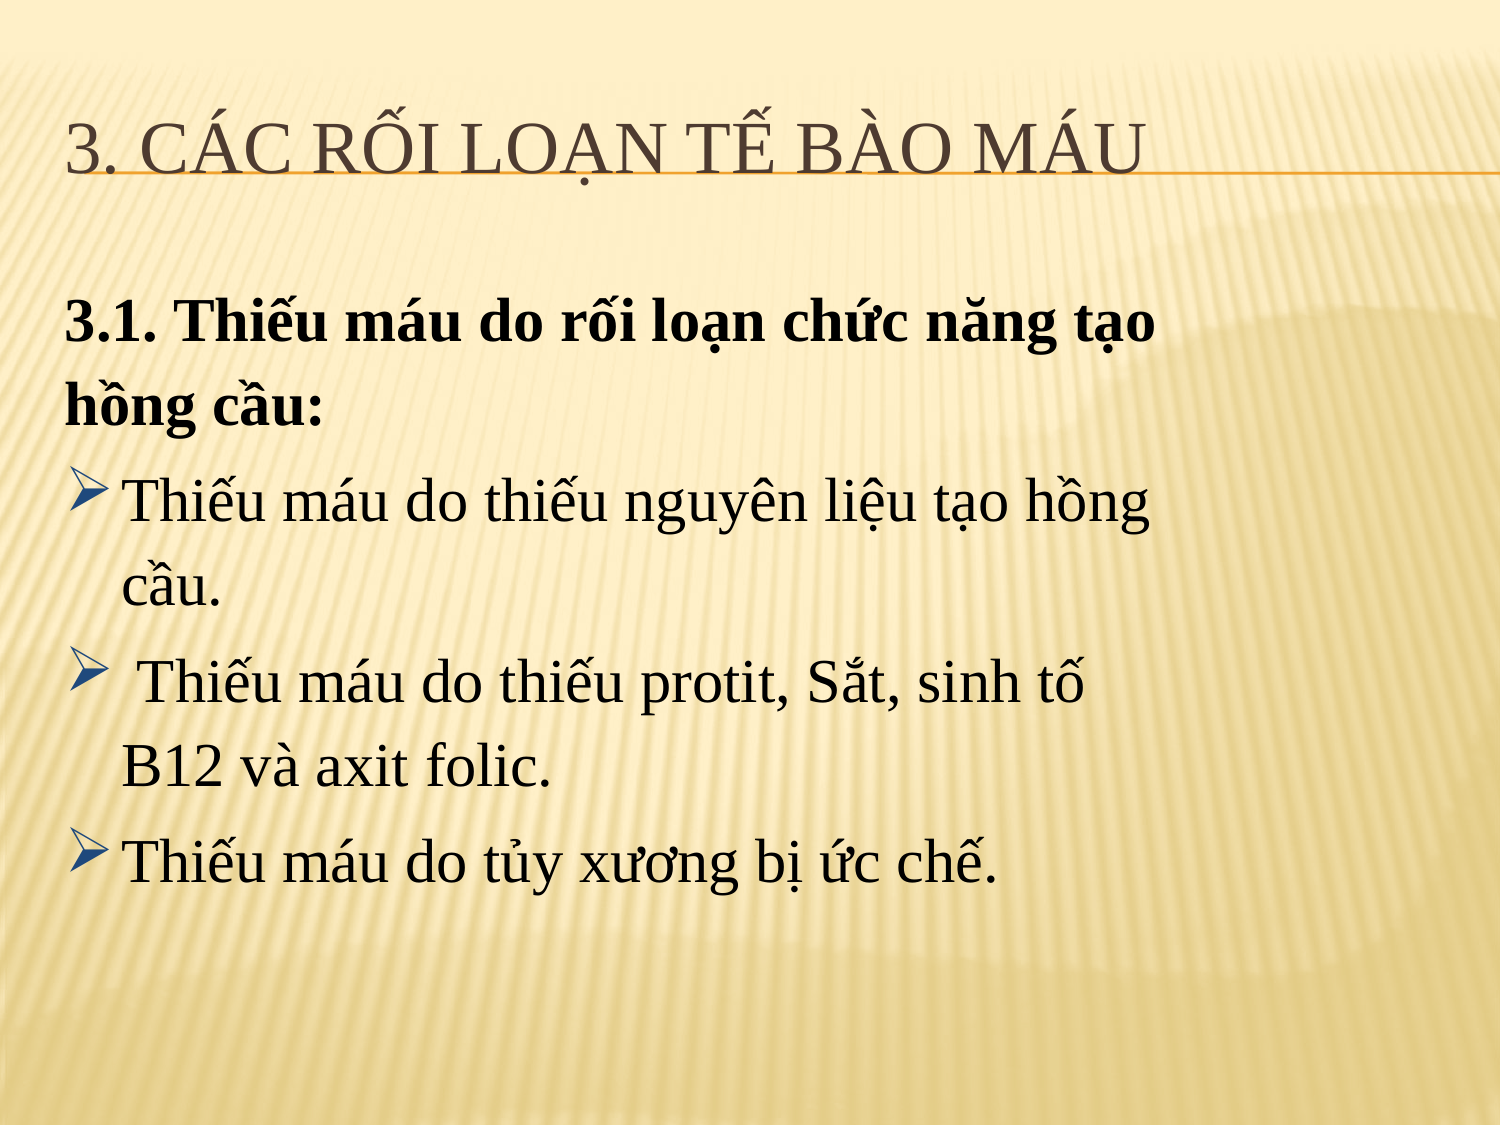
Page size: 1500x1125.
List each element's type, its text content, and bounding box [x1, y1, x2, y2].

title 3. Các rối loạn tế bào máu [49, 75, 1475, 213]
list 3.1. Thiếu máu do rối loạn chức năng tạo hồng cầu: Thiếu máu do thiếu nguyên liệu tạo hồng cầu. Thiếu máu do thiếu protit, Sắt, sinh tố B12 và axit folic. Thiếu máu do tủy xương bị ức chế. [50, 262, 1450, 1038]
